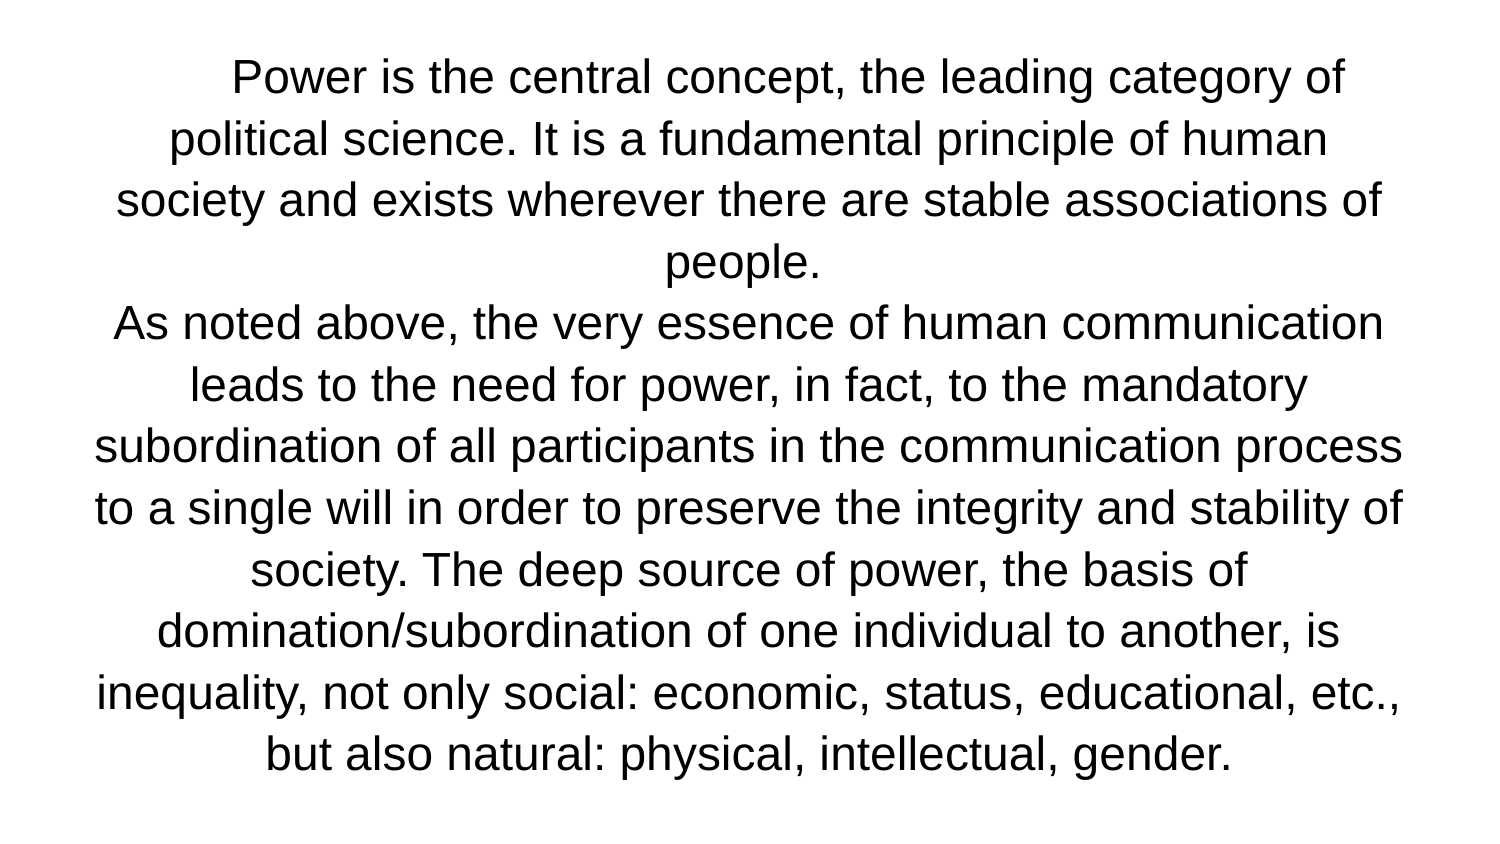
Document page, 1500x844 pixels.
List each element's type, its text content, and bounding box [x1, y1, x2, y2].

title Power is the central concept, the leading category of political science. It is a fundamental principle of human society and exists wherever there are stable associations of people. As noted above, the very essence of human communication leads to the need for power, in fact, to the mandatory subordination of all participants in the communication process to a single will in order to preserve the integrity and stability of society. The deep source of power, the basis of domination/subordination of one individual to another, is inequality, not only social: economic, status, educational, etc., but also natural: physical, intellectual, gender. [75, 33, 1425, 788]
